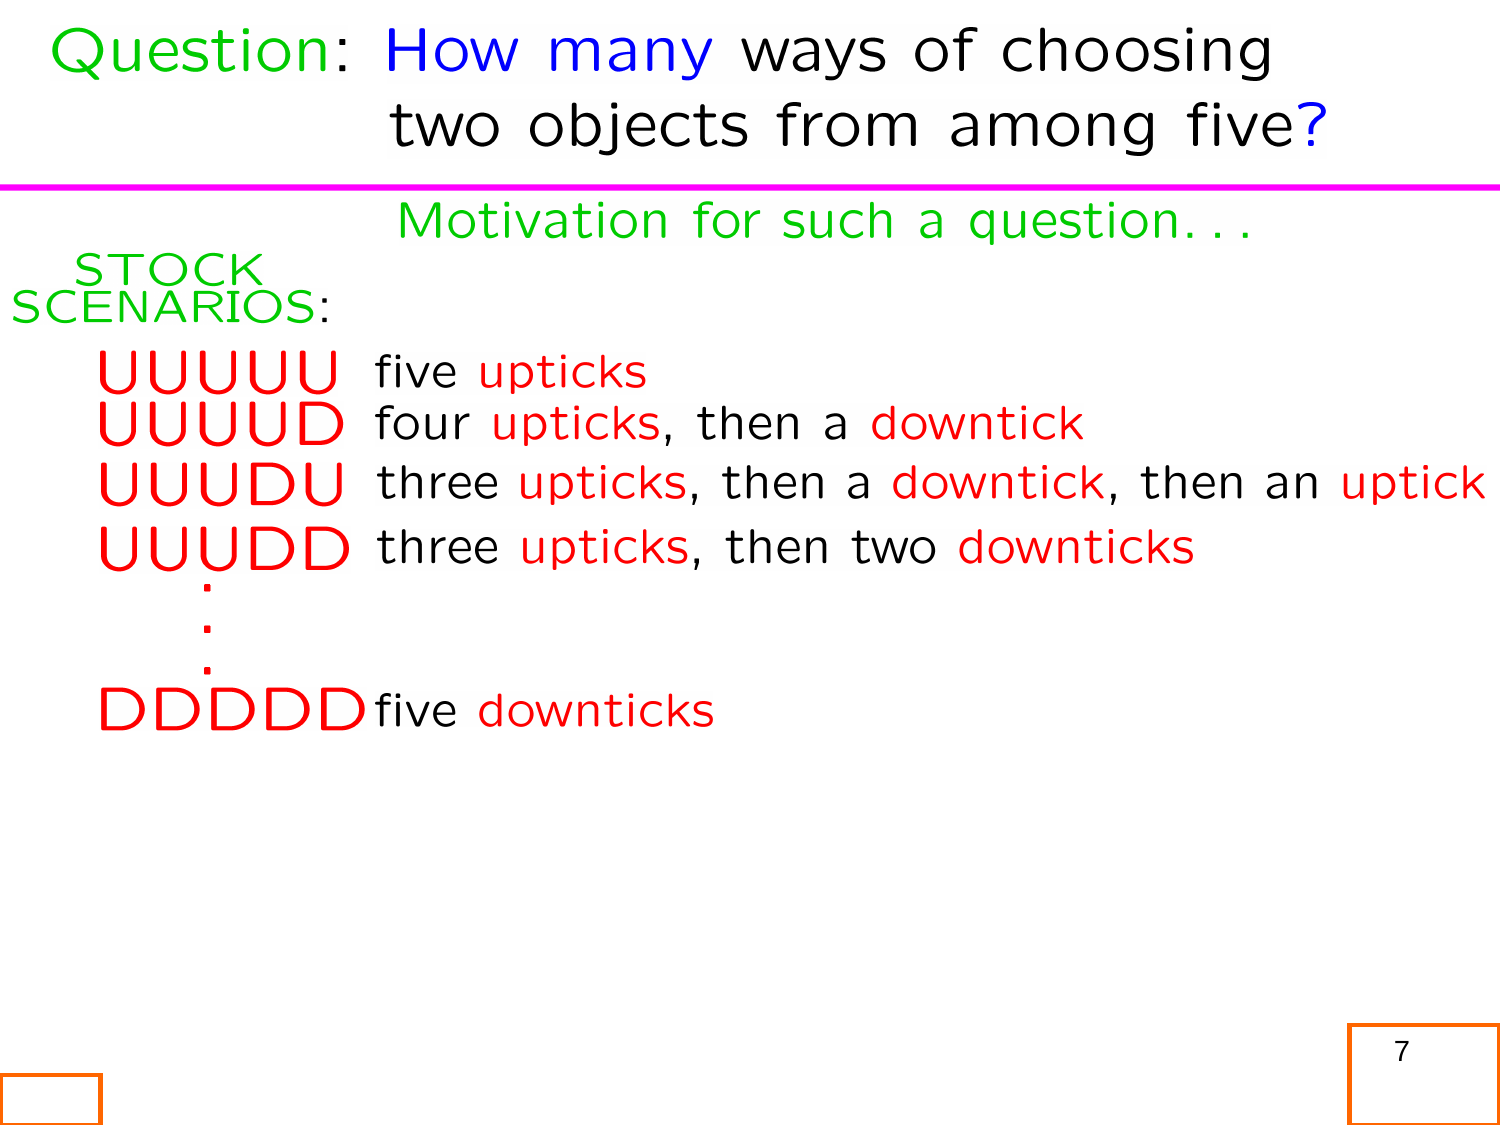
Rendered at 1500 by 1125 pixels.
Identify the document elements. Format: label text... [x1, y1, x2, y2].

picture [374, 403, 1084, 447]
text_box [1349, 1025, 1500, 1125]
picture [374, 465, 1488, 506]
slide_number 7 [1074, 1024, 1425, 1103]
picture [399, 199, 1251, 246]
picture [199, 583, 212, 677]
picture [99, 462, 342, 510]
picture [98, 401, 344, 449]
picture [374, 691, 713, 728]
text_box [12, 250, 328, 326]
picture [387, 99, 1327, 160]
picture [99, 687, 367, 732]
text_box [0, 1074, 101, 1125]
picture [374, 351, 646, 395]
picture [374, 529, 1193, 571]
picture [387, 24, 1271, 85]
picture [99, 526, 352, 574]
picture [49, 24, 348, 82]
picture [98, 349, 338, 397]
